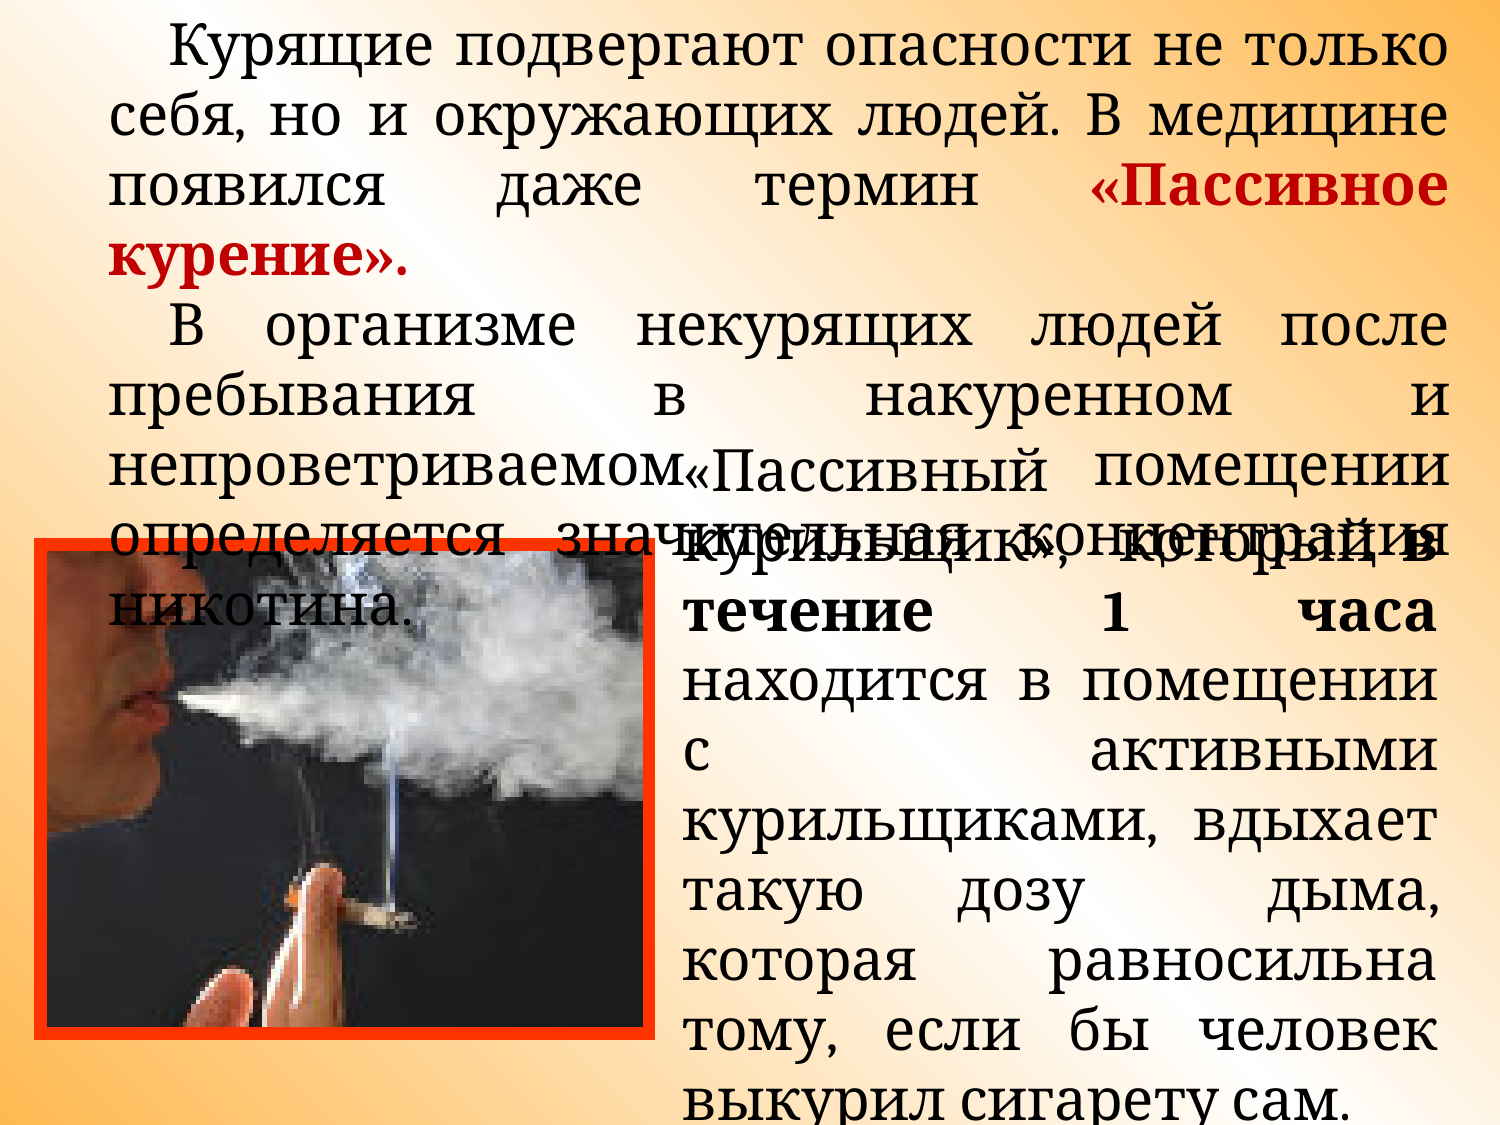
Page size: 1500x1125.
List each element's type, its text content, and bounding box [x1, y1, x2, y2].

text_box «Пассивный курильщик», который в течение 1 часа находится в помещении с активными курильщиками, вдыхает такую дозу дыма, которая равносильна тому, если бы человек выкурил сигарету сам. [667, 645, 1454, 1125]
picture [46, 550, 644, 1028]
text_box Курящие подвергают опасности не только себя, но и окружающих людей. В медицине появился даже термин «Пассивное курение». В организме некурящих людей после пребывания в накуренном и непроветриваемом помещении определяется значительная концентрация никотина. [93, 0, 1465, 645]
